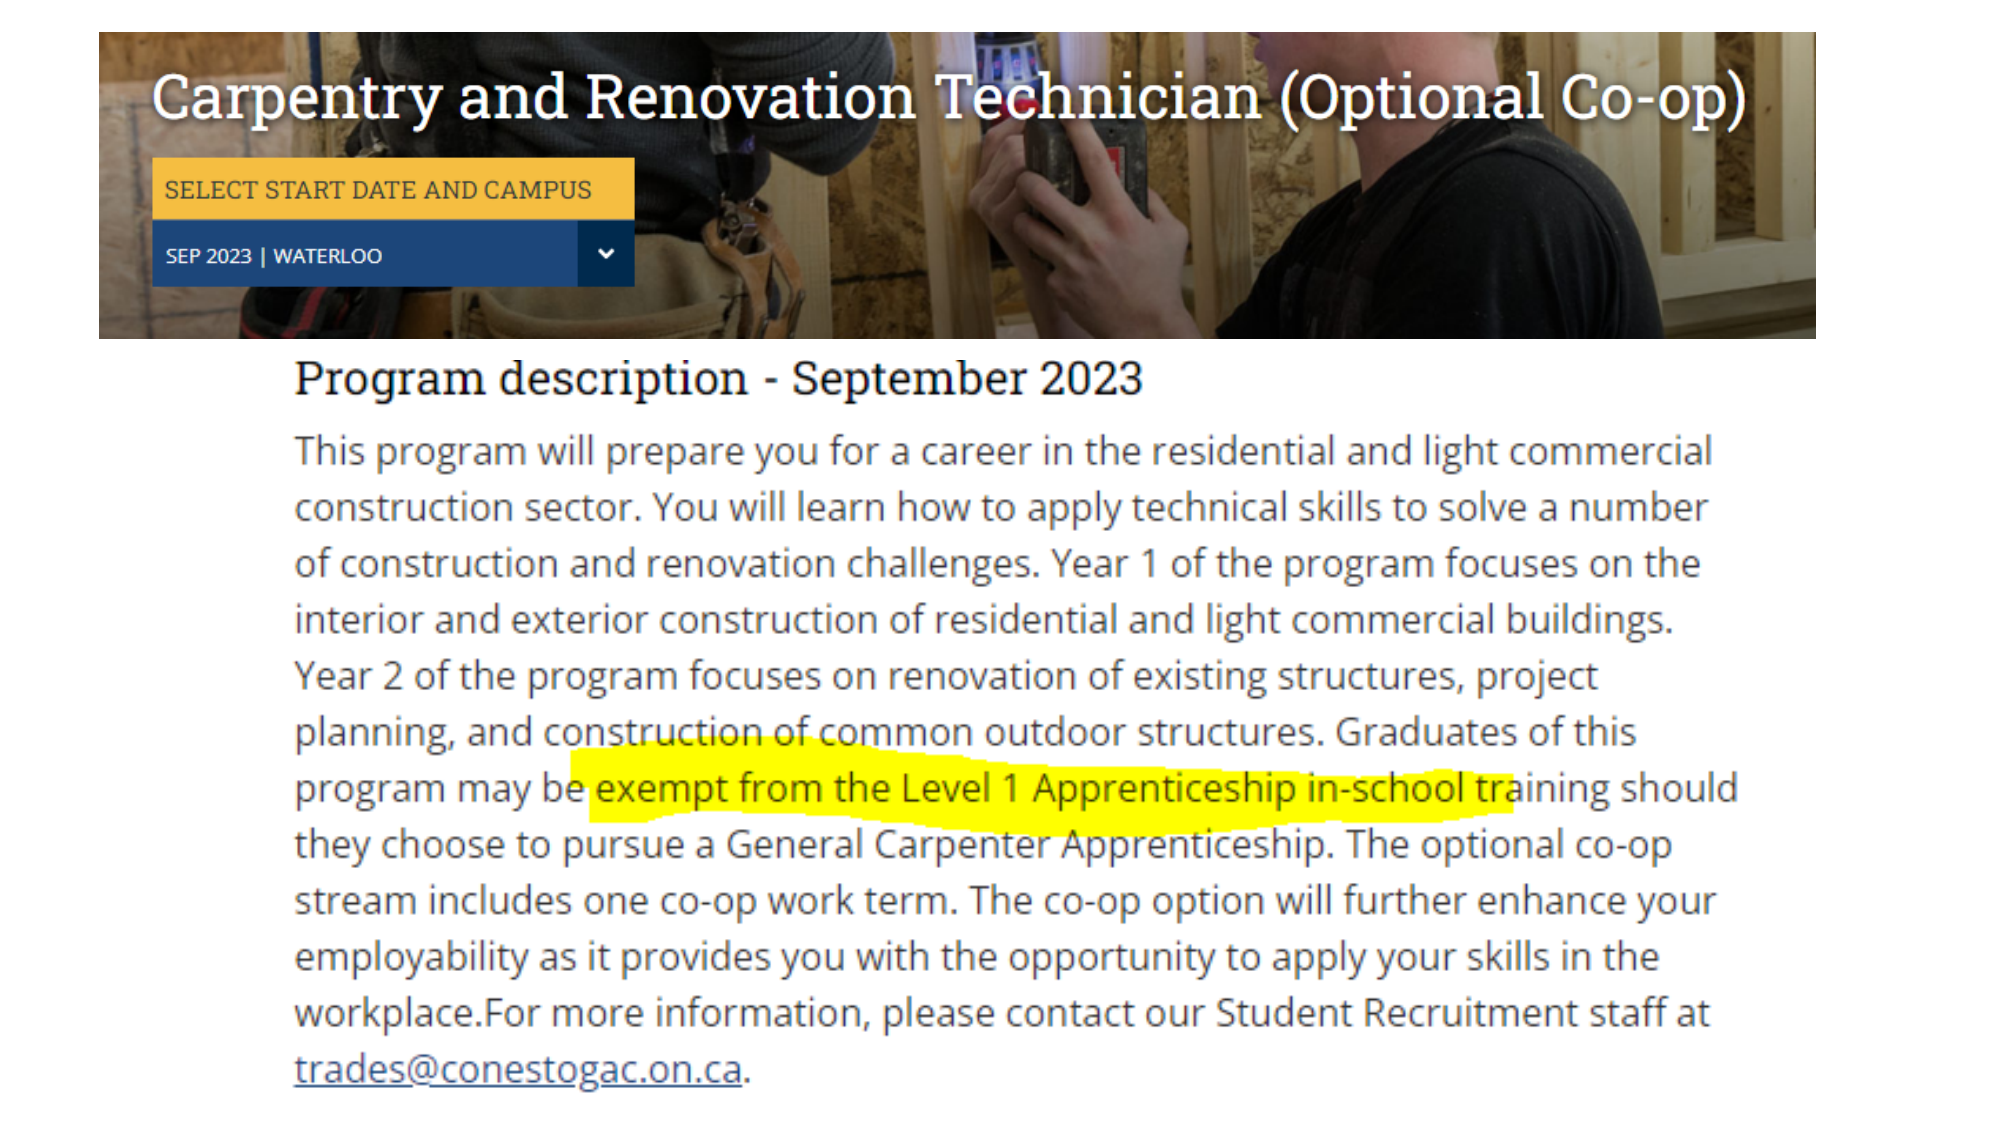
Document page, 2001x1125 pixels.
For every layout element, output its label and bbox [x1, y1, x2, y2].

picture [99, 32, 1816, 339]
picture [216, 360, 1780, 1102]
